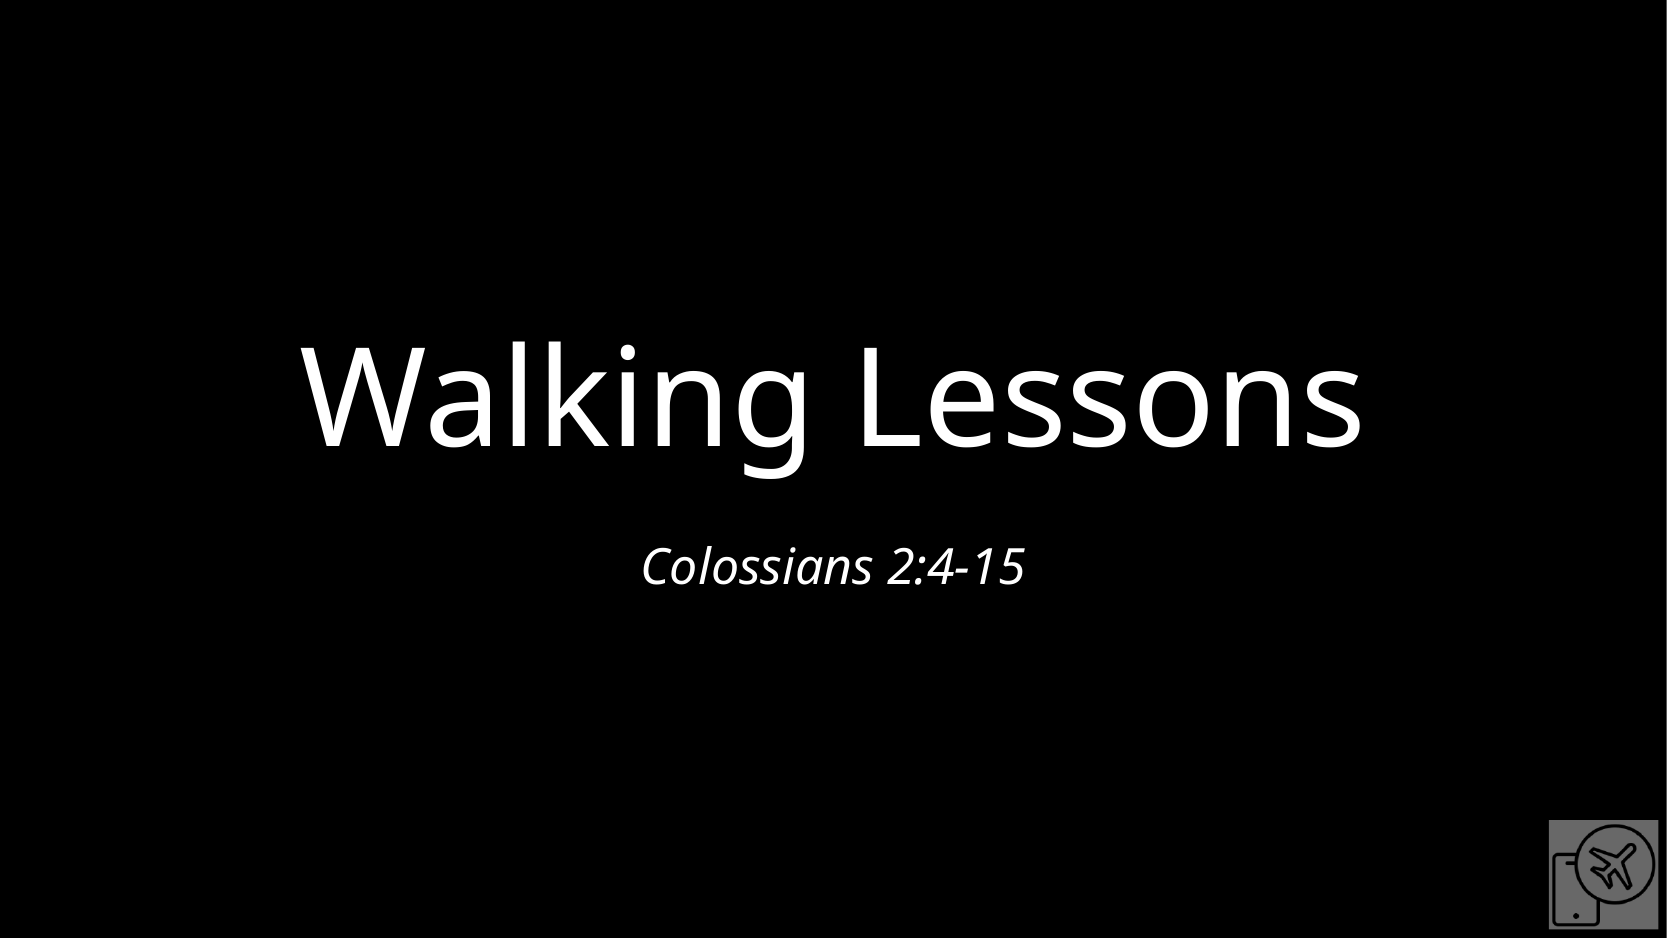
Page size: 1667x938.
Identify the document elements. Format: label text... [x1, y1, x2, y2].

title Walking Lessons [138, 290, 1528, 493]
picture [1548, 820, 1659, 930]
subtitle Colossians 2:4-15 [152, 530, 1515, 772]
